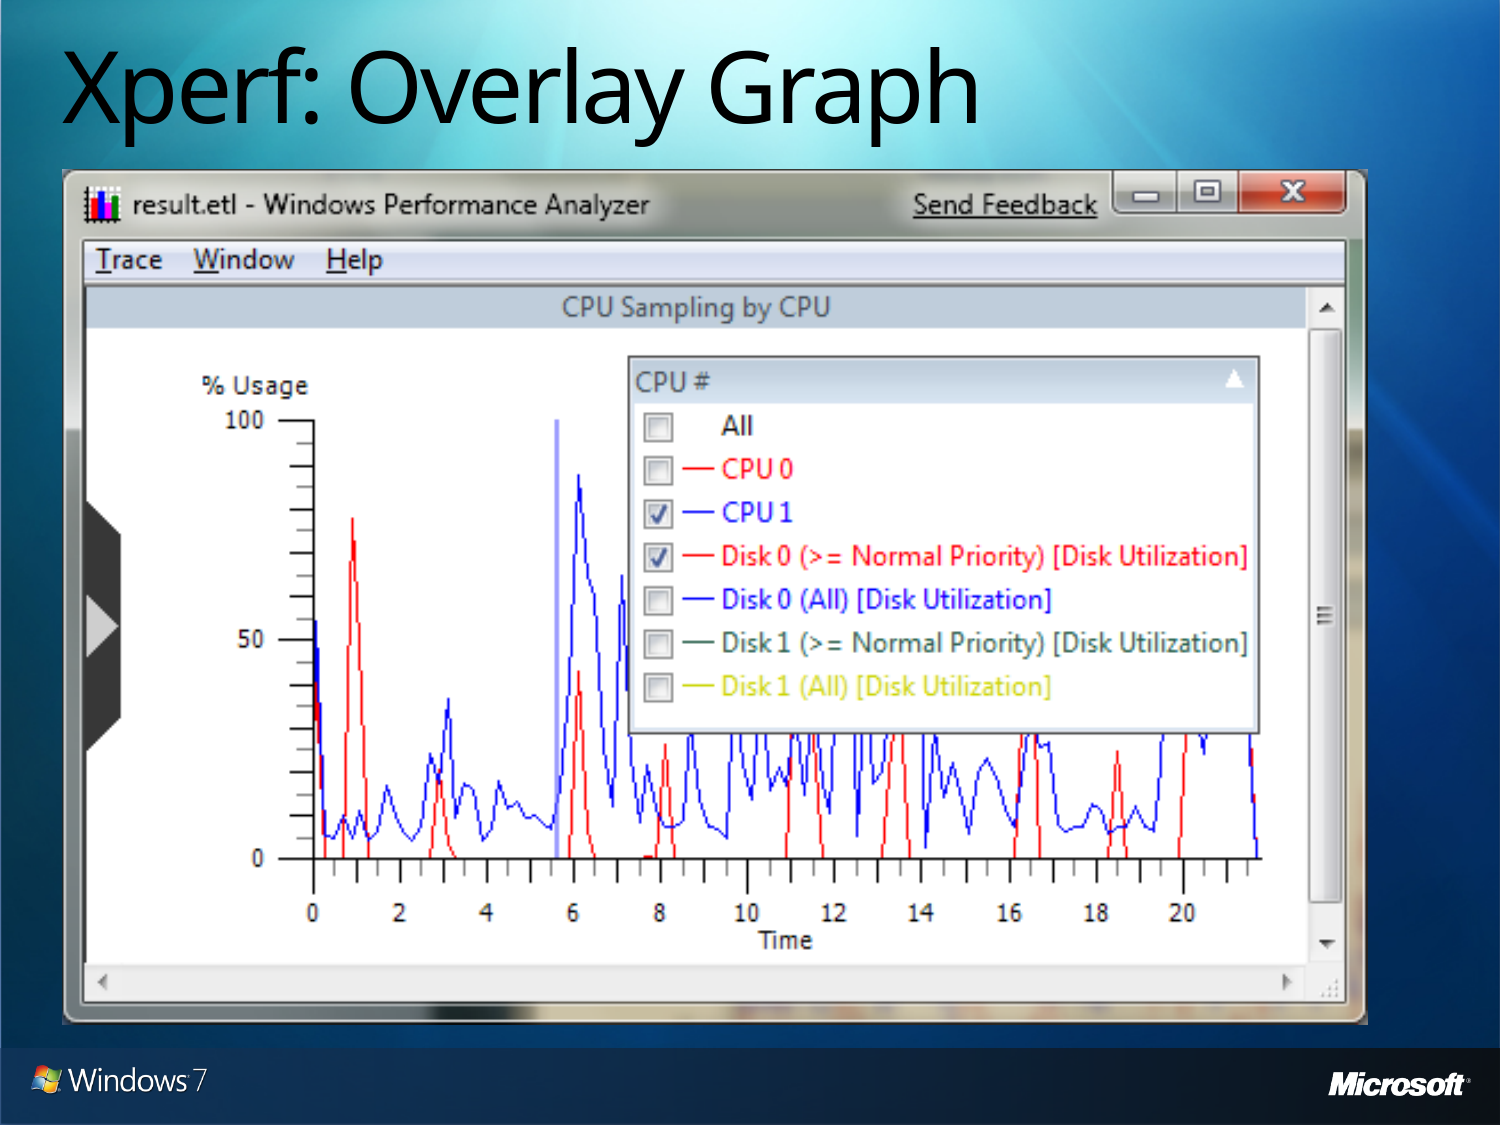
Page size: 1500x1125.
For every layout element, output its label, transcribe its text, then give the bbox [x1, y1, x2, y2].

picture [1328, 1072, 1471, 1096]
picture [0, 0, 1500, 1048]
picture [12, 1062, 225, 1096]
title Xperf: Overlay Graph [62, 37, 1438, 147]
